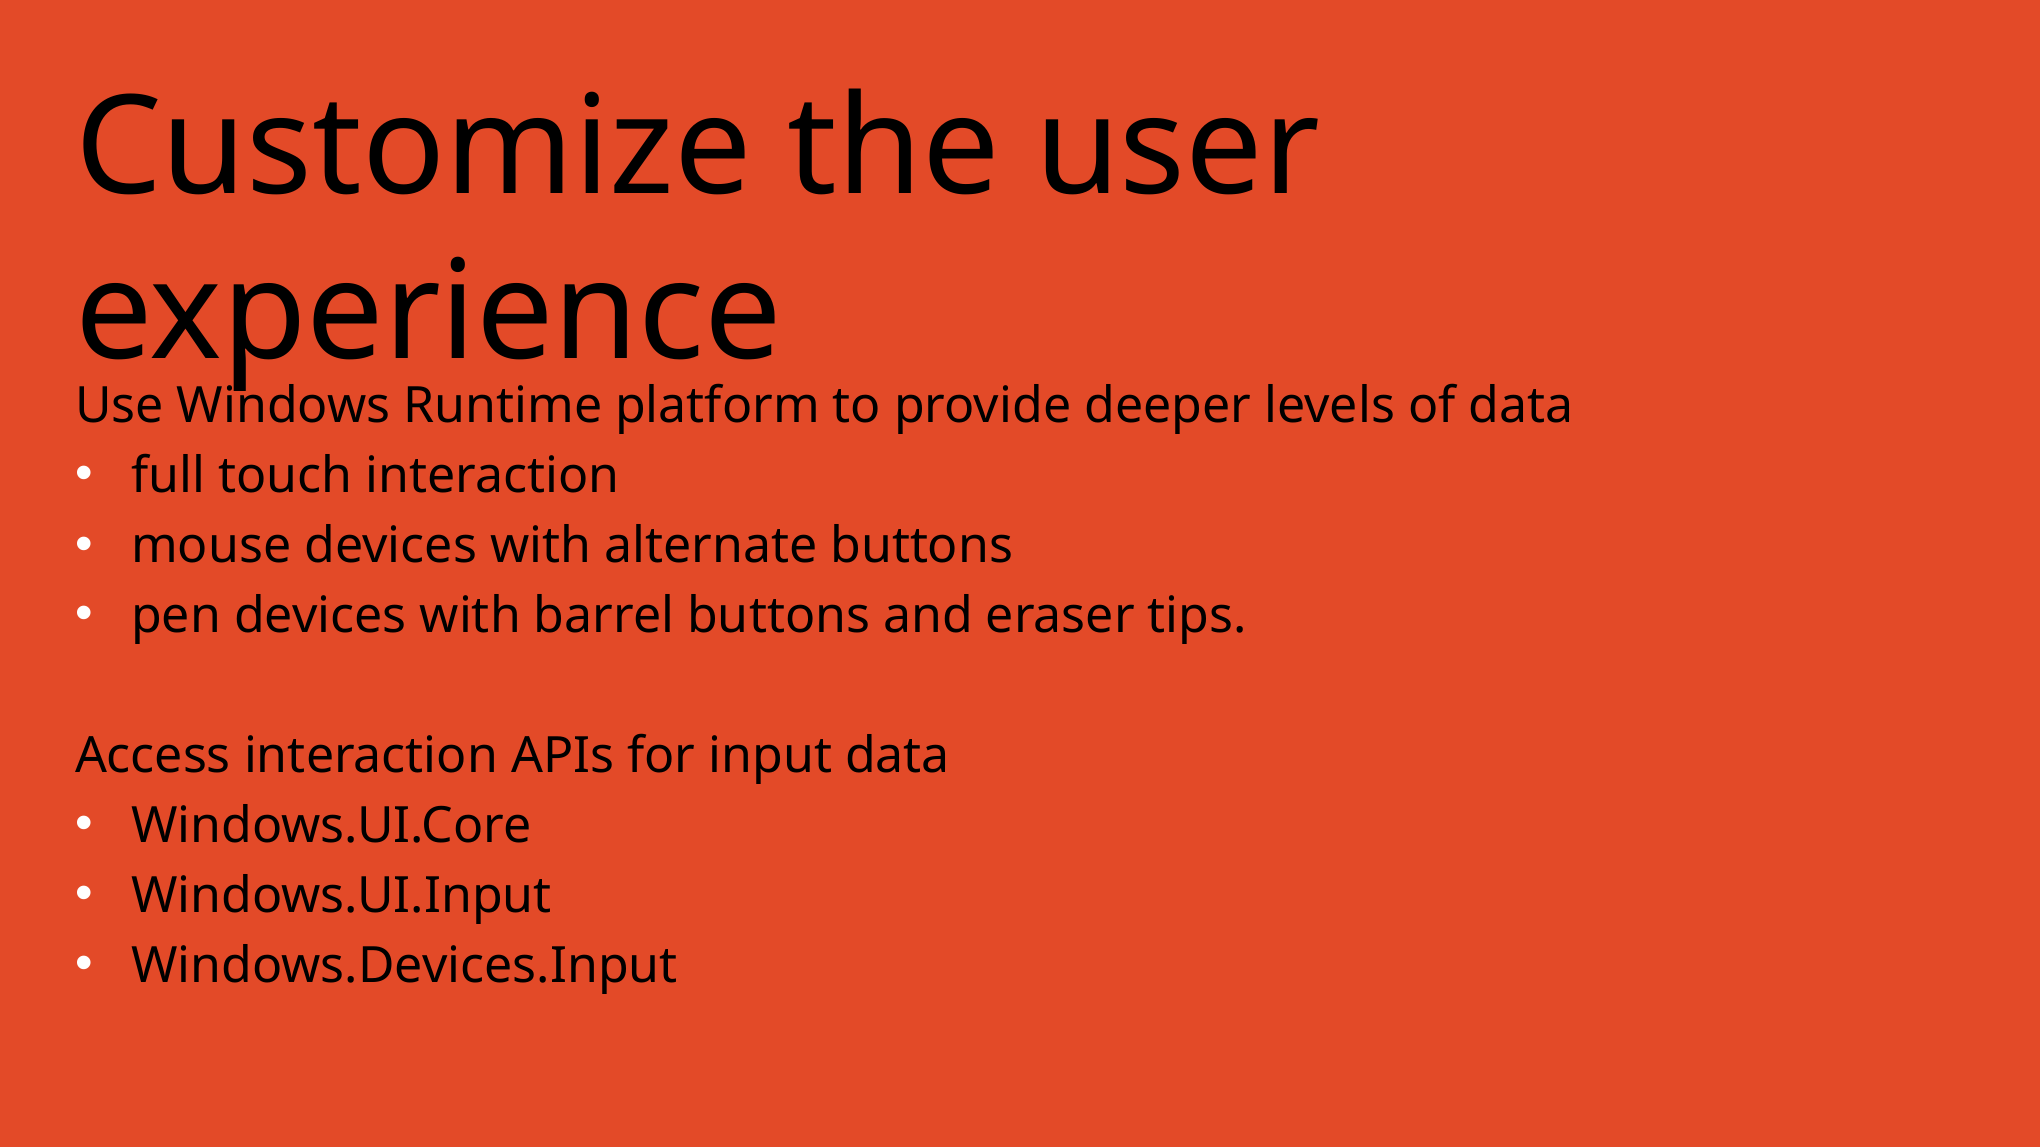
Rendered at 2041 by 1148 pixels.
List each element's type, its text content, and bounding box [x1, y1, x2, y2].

title Customize the user experience [45, 48, 1996, 199]
list Use Windows Runtime platform to provide deeper levels of data full touch interaction mouse devices with alternate buttons pen devices with barrel buttons and eraser tips. Access interaction APIs for input data Windows.UI.Core Windows.UI.Input Windows.Devices.Input [45, 348, 1921, 1099]
